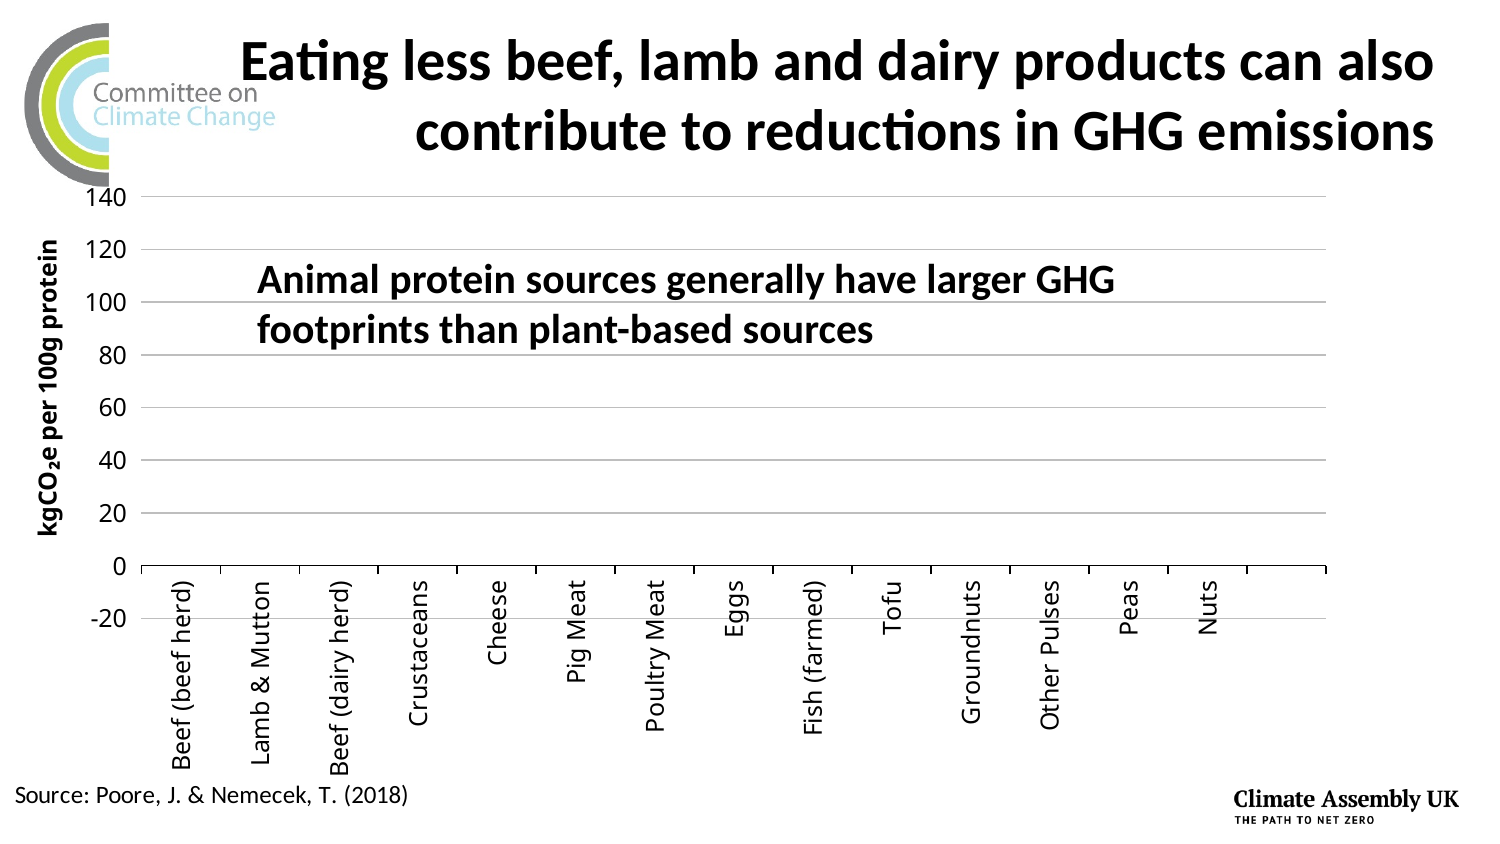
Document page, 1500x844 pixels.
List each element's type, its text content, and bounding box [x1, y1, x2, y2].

chart [0, 161, 1330, 824]
picture [1330, 789, 1459, 824]
text_box Eating less beef, lamb and dairy products can also contribute to reductions in GHG emissions [295, 21, 1451, 162]
picture [4, 1, 289, 161]
